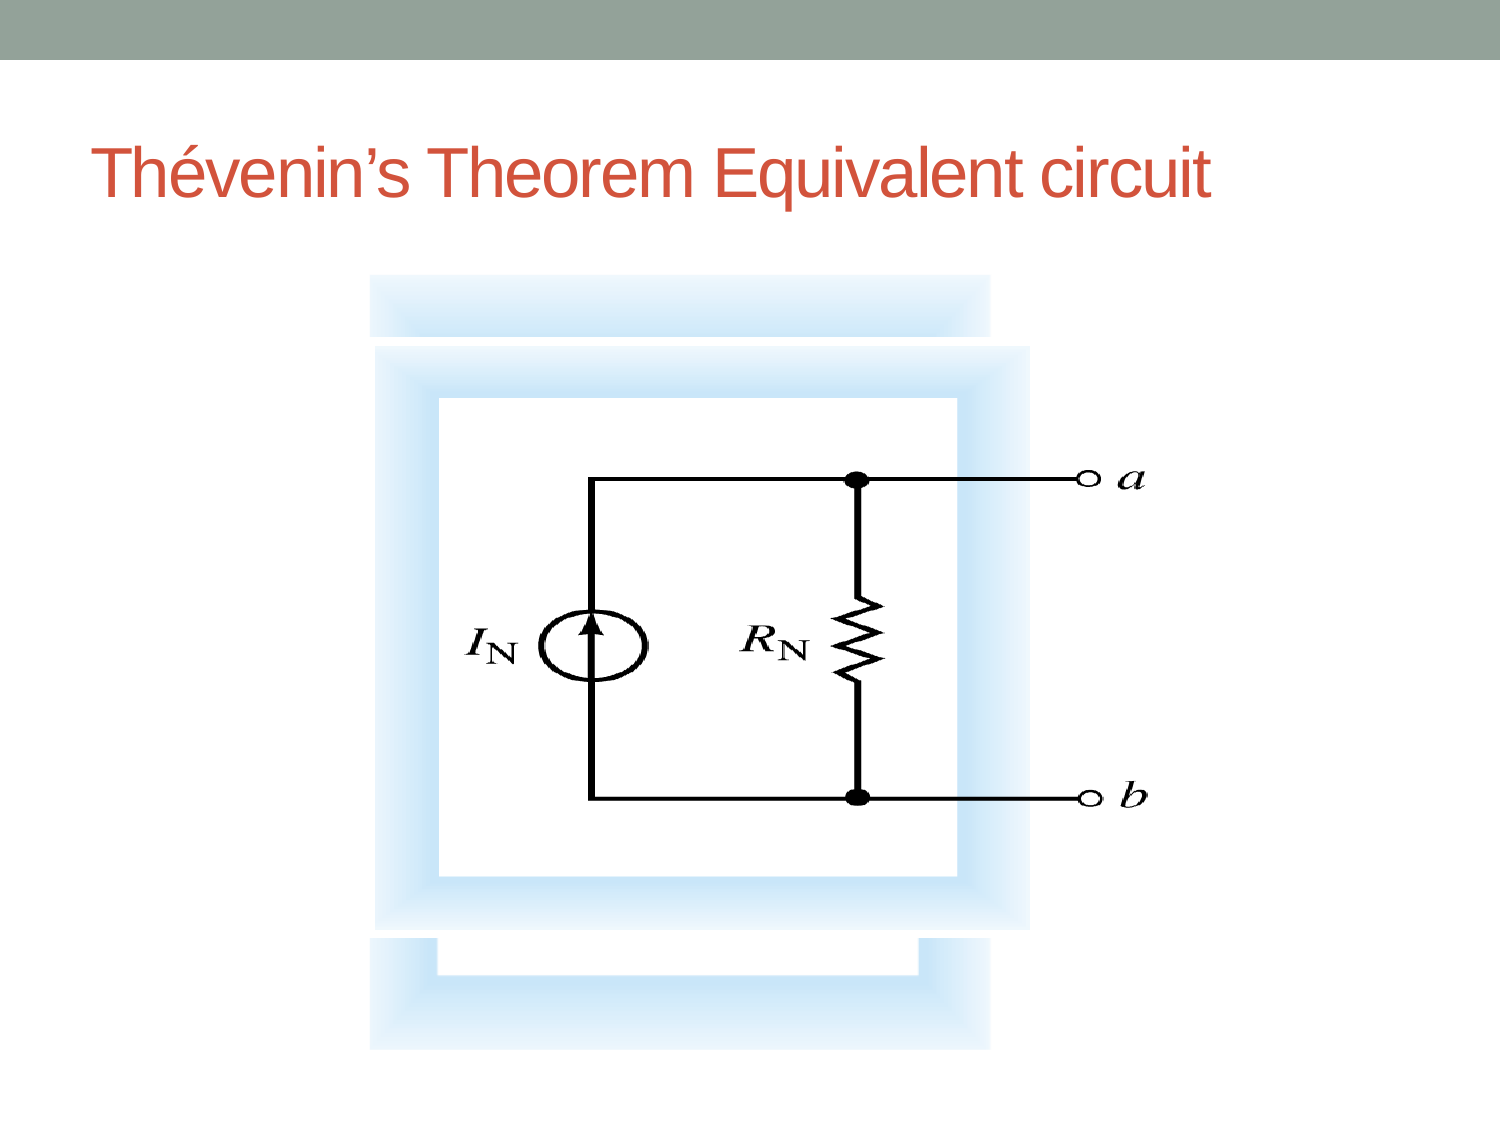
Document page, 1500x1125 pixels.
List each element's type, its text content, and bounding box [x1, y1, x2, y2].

picture [362, 337, 1163, 938]
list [357, 262, 1143, 1063]
title Thévenin’s Theorem Equivalent circuit [75, 87, 1425, 250]
